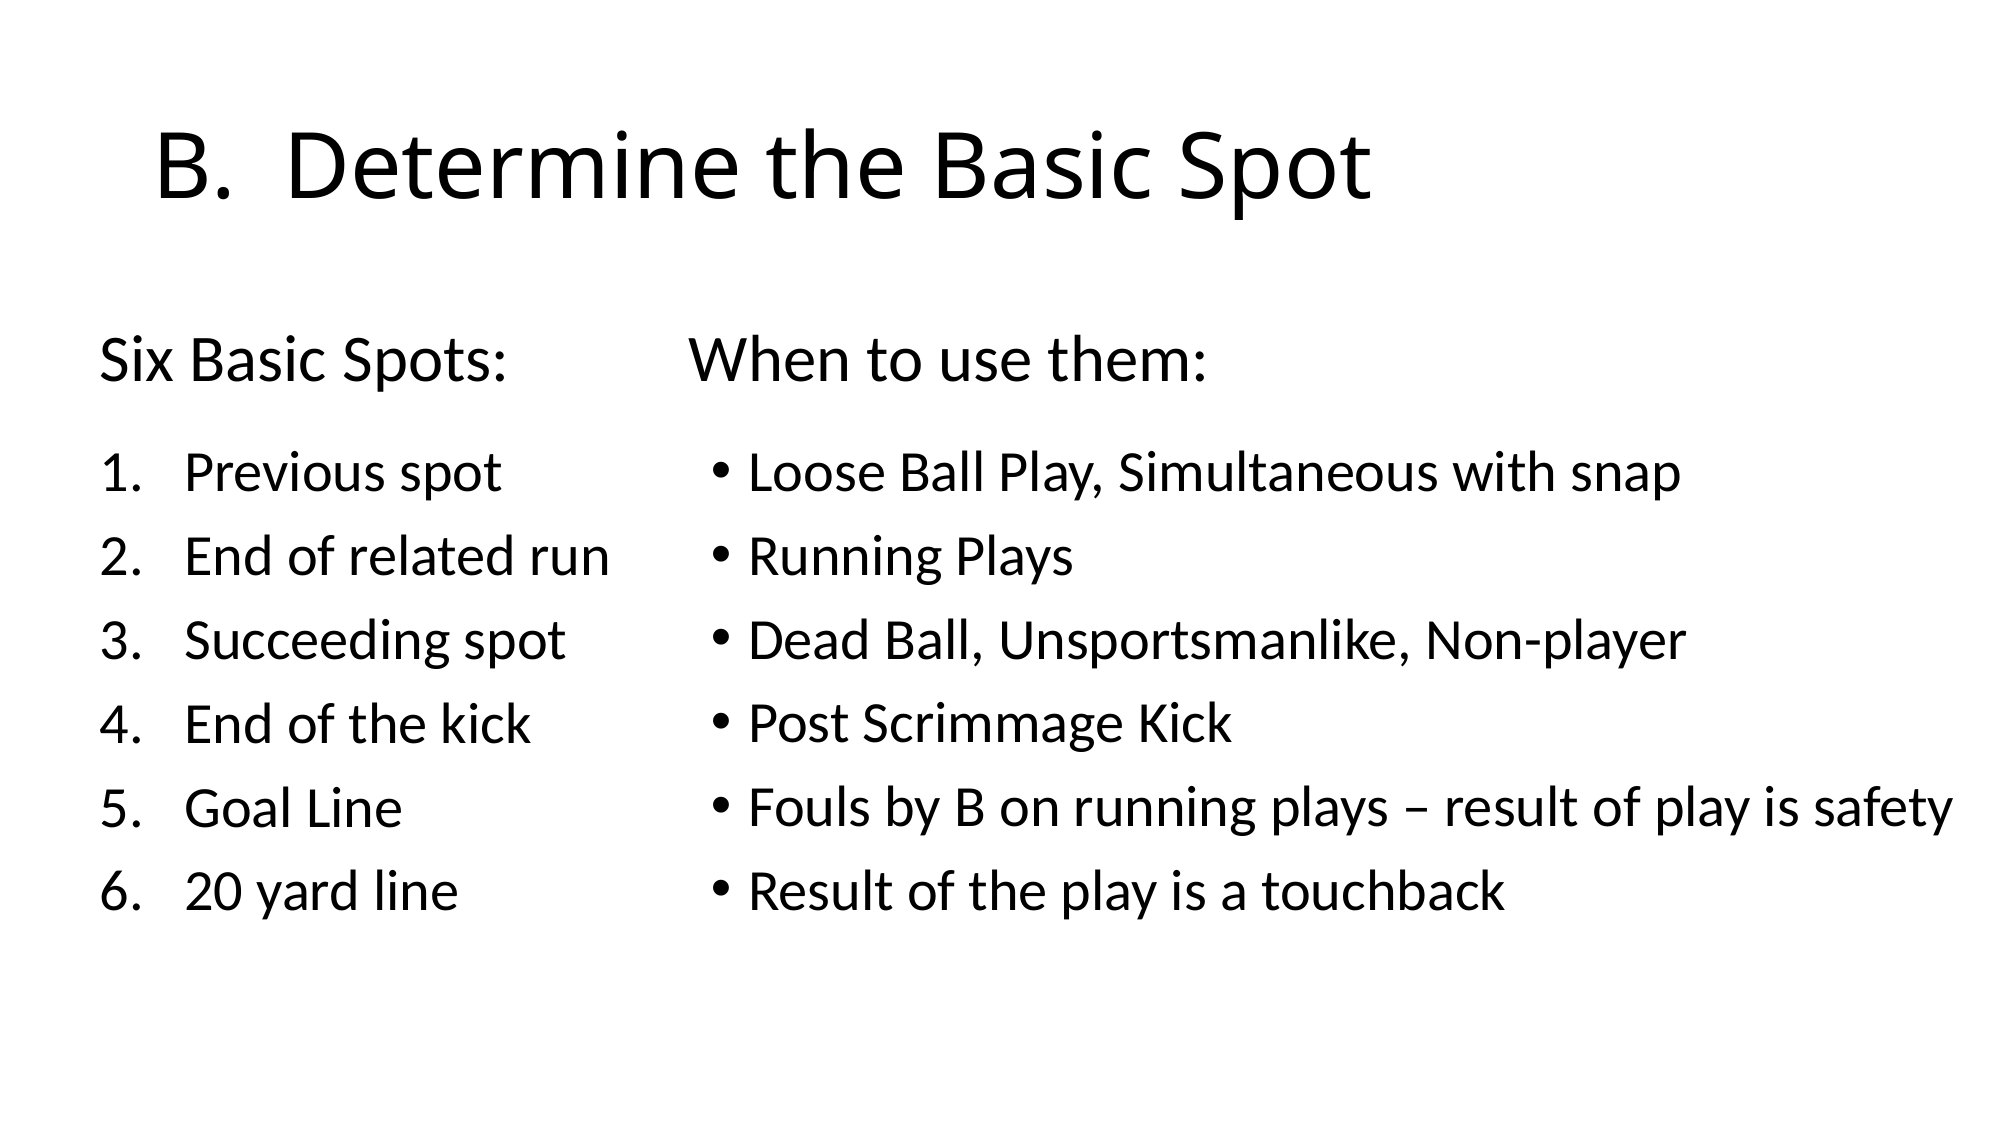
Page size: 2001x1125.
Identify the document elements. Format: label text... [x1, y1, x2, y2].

list Previous spot End of related run Succeeding spot End of the kick Goal Line 20 yard line [85, 433, 695, 1033]
title B. Determine the Basic Spot [137, 59, 1863, 278]
text_box Loose Ball Play, Simultaneous with snap Running Plays Dead Ball, Unsportsmanlike, Non-player Post Scrimmage Kick Fouls by B on running plays – result of play is safety Result of the play is a touchback [695, 433, 2000, 1033]
text_box Six Basic Spots: When to use them: [85, 307, 1644, 403]
